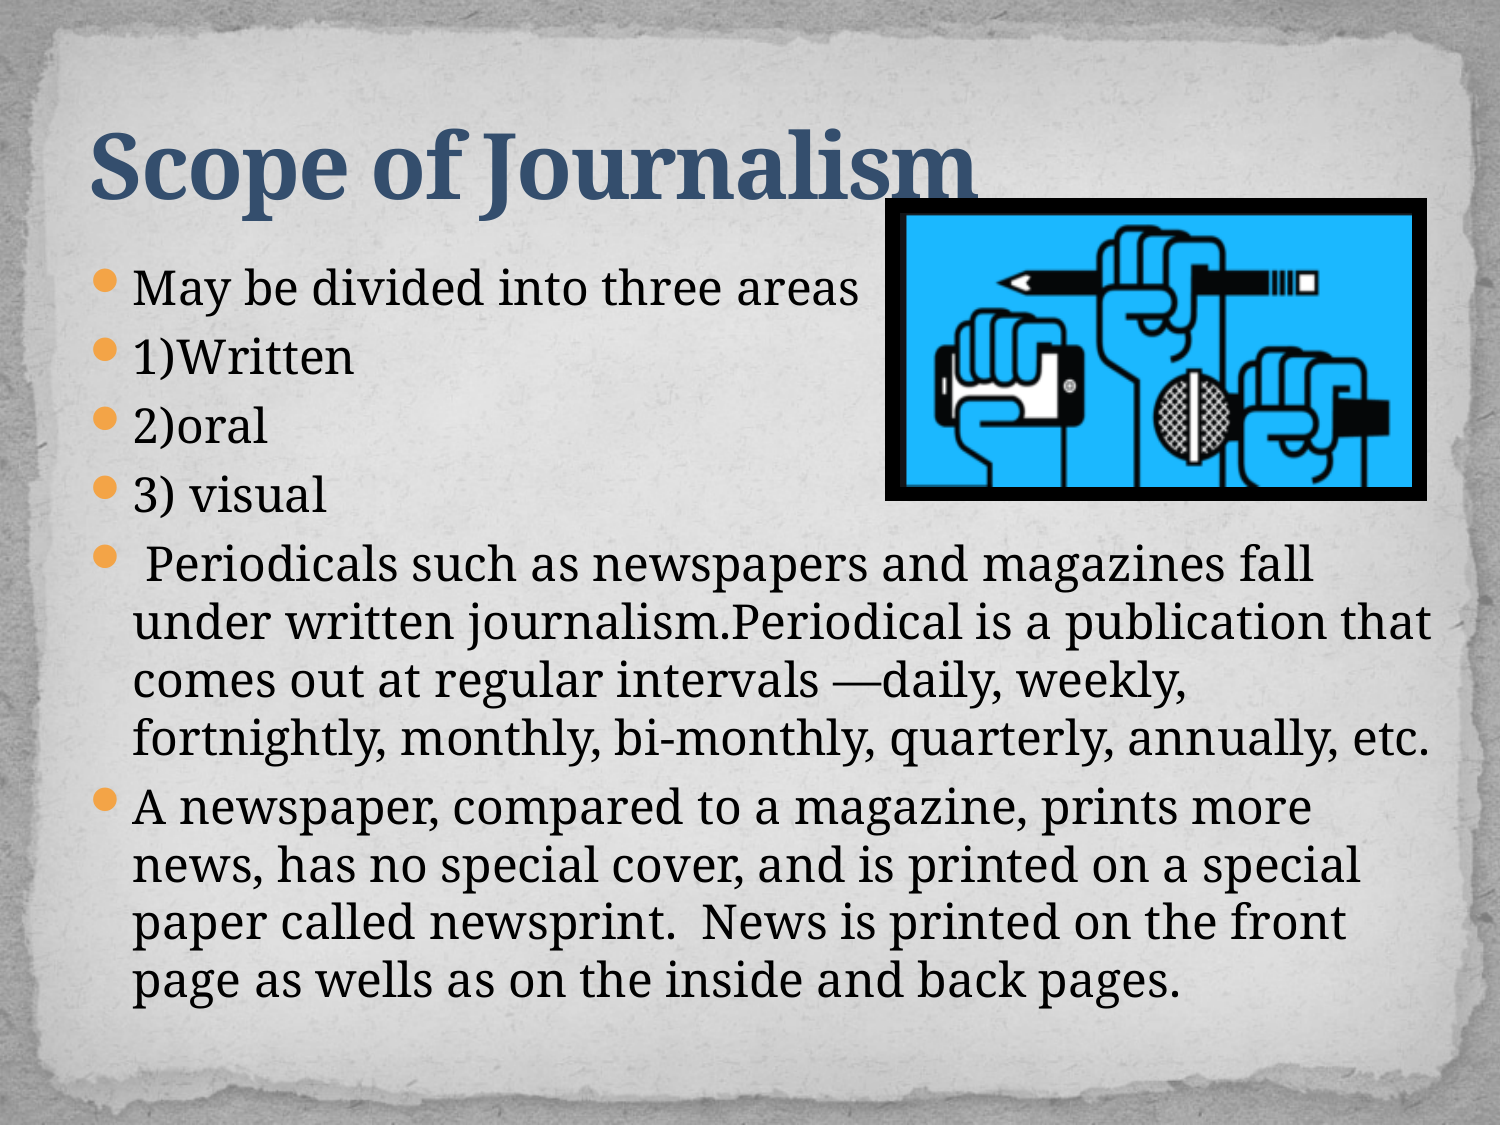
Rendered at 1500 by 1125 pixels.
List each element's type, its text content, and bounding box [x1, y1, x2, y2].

title Scope of Journalism [74, 24, 1425, 225]
picture [899, 212, 1414, 488]
list May be divided into three areas 1)Written 2)oral 3) visual Periodicals such as newspapers and magazines fall under written journalism.Periodical is a publication that comes out at regular intervals —daily, weekly, fortnightly, monthly, bi-monthly, quarterly, annually, etc. A newspaper, compared to a magazine, prints more news, has no special cover, and is printed on a special paper called newsprint. News is printed on the front page as wells as on the inside and back pages. [75, 249, 1450, 1075]
